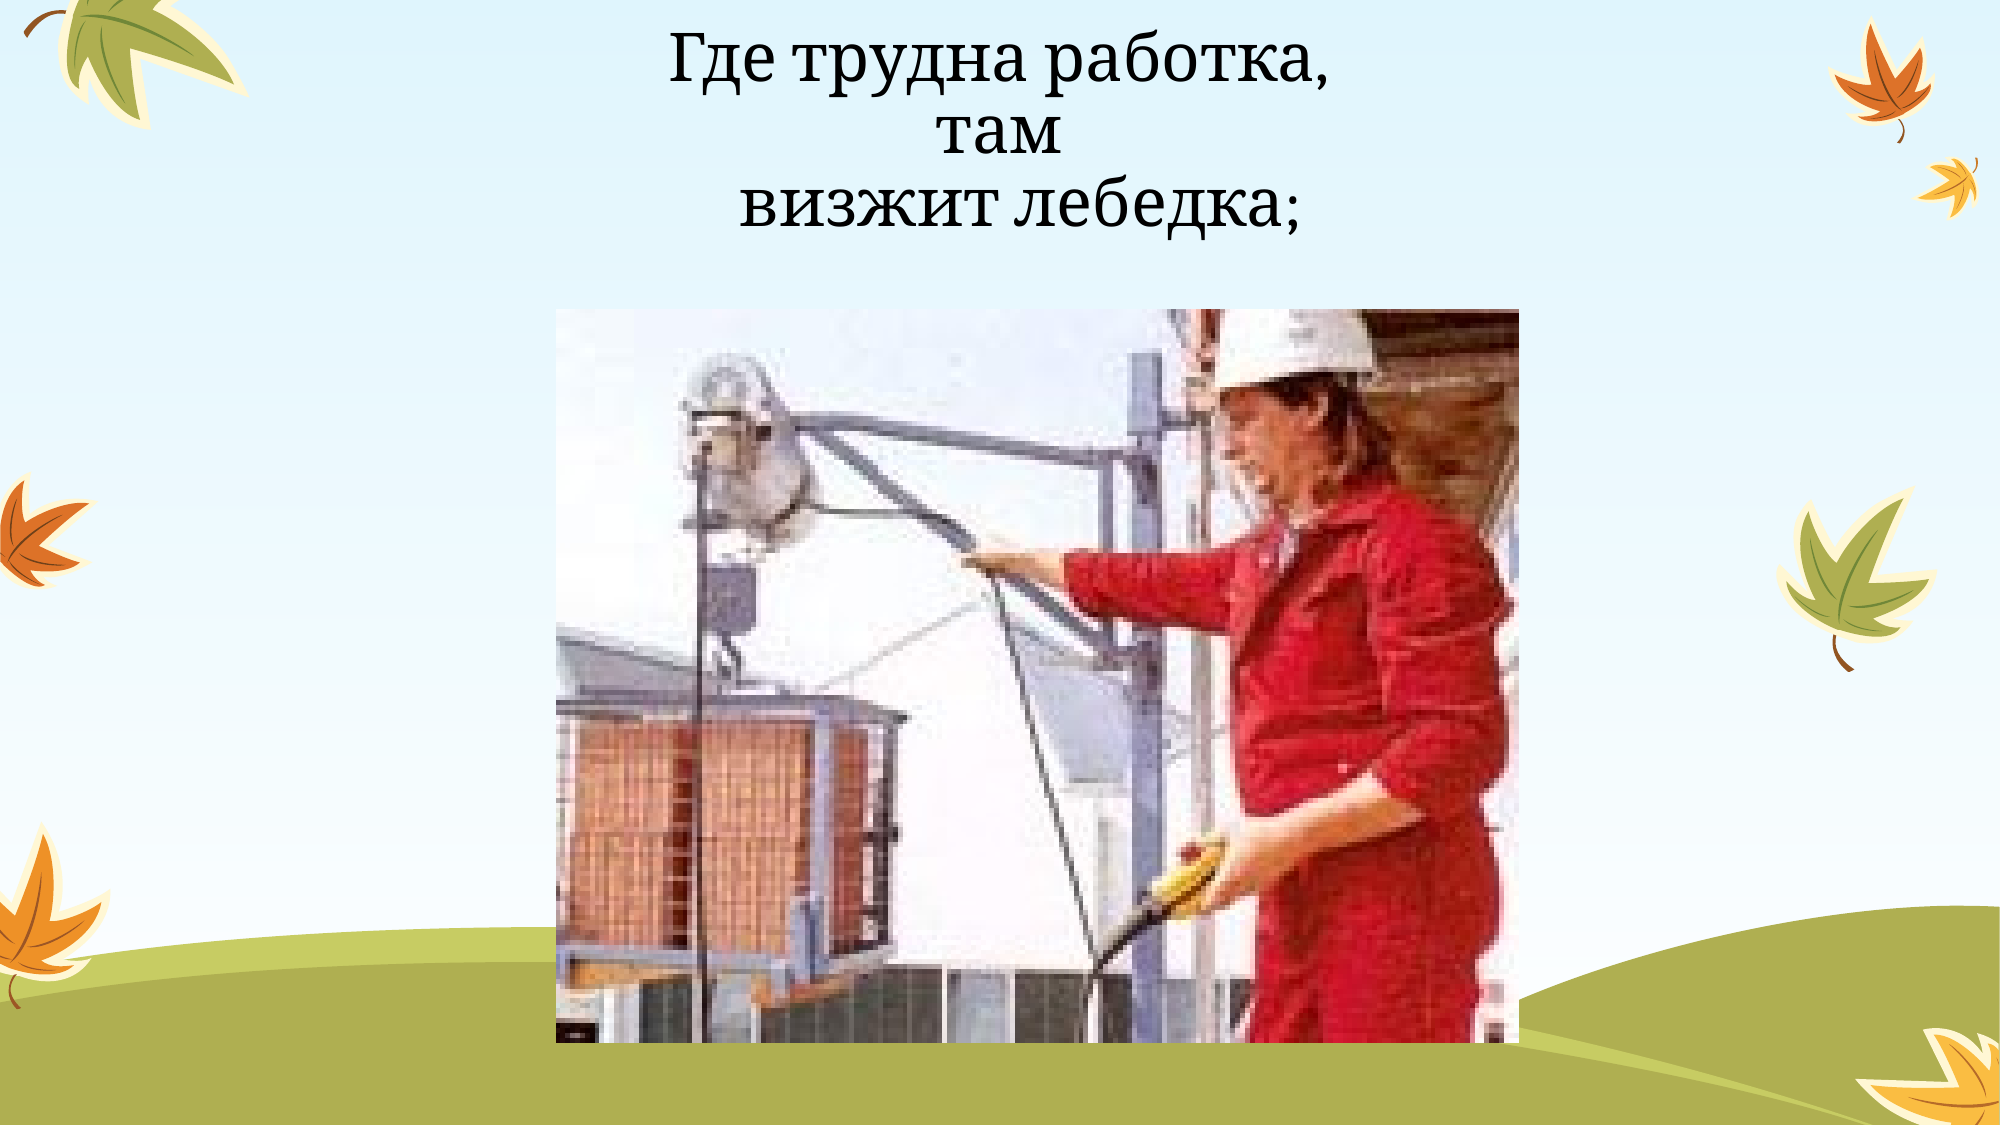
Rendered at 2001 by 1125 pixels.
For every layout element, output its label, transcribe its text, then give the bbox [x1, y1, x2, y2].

title Где трудна работка, там визжит лебедка; [249, 12, 1749, 330]
picture [556, 309, 1519, 1043]
